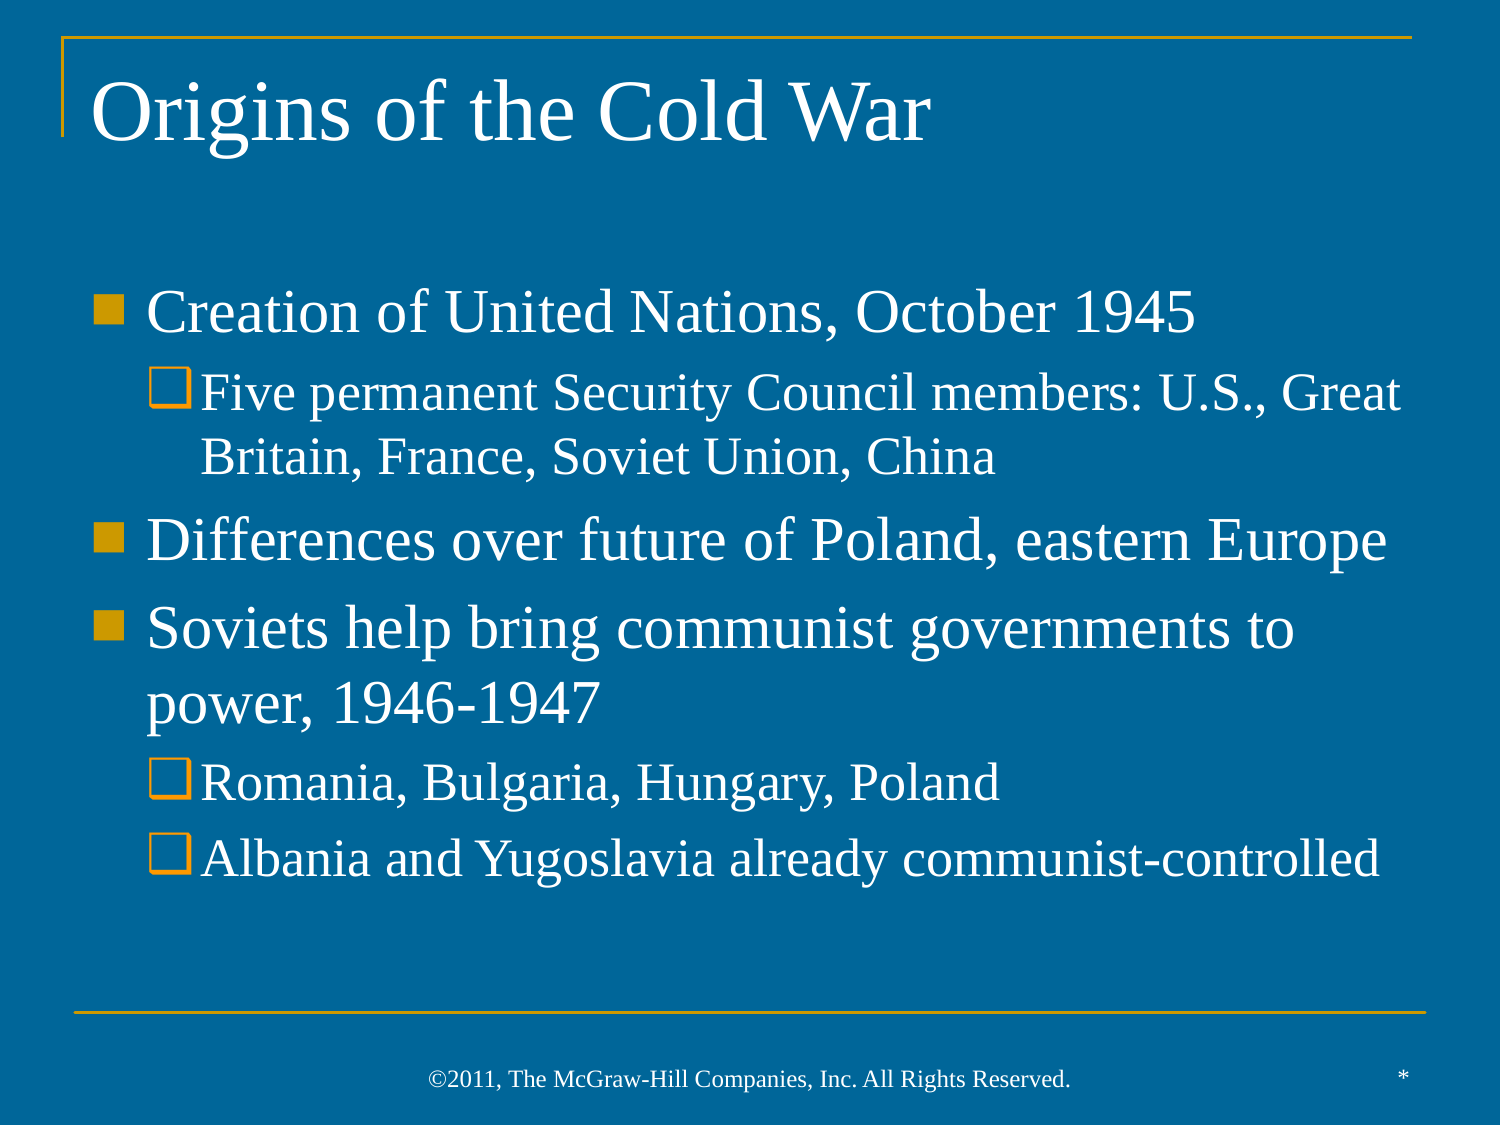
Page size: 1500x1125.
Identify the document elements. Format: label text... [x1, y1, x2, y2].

title Origins of the Cold War [75, 45, 1425, 233]
text_box * [1175, 1024, 1425, 1100]
list Creation of United Nations, October 1945 Five permanent Security Council members: U.S., Great Britain, France, Soviet Union, China Differences over future of Poland, eastern Europe Soviets help bring communist governments to power, 1946-1947 Romania, Bulgaria, Hungary, Poland Albania and Yugoslavia already communist-controlled [75, 262, 1425, 1006]
text_box ©2011, The McGraw-Hill Companies, Inc. All Rights Reserved. [324, 1024, 1175, 1100]
